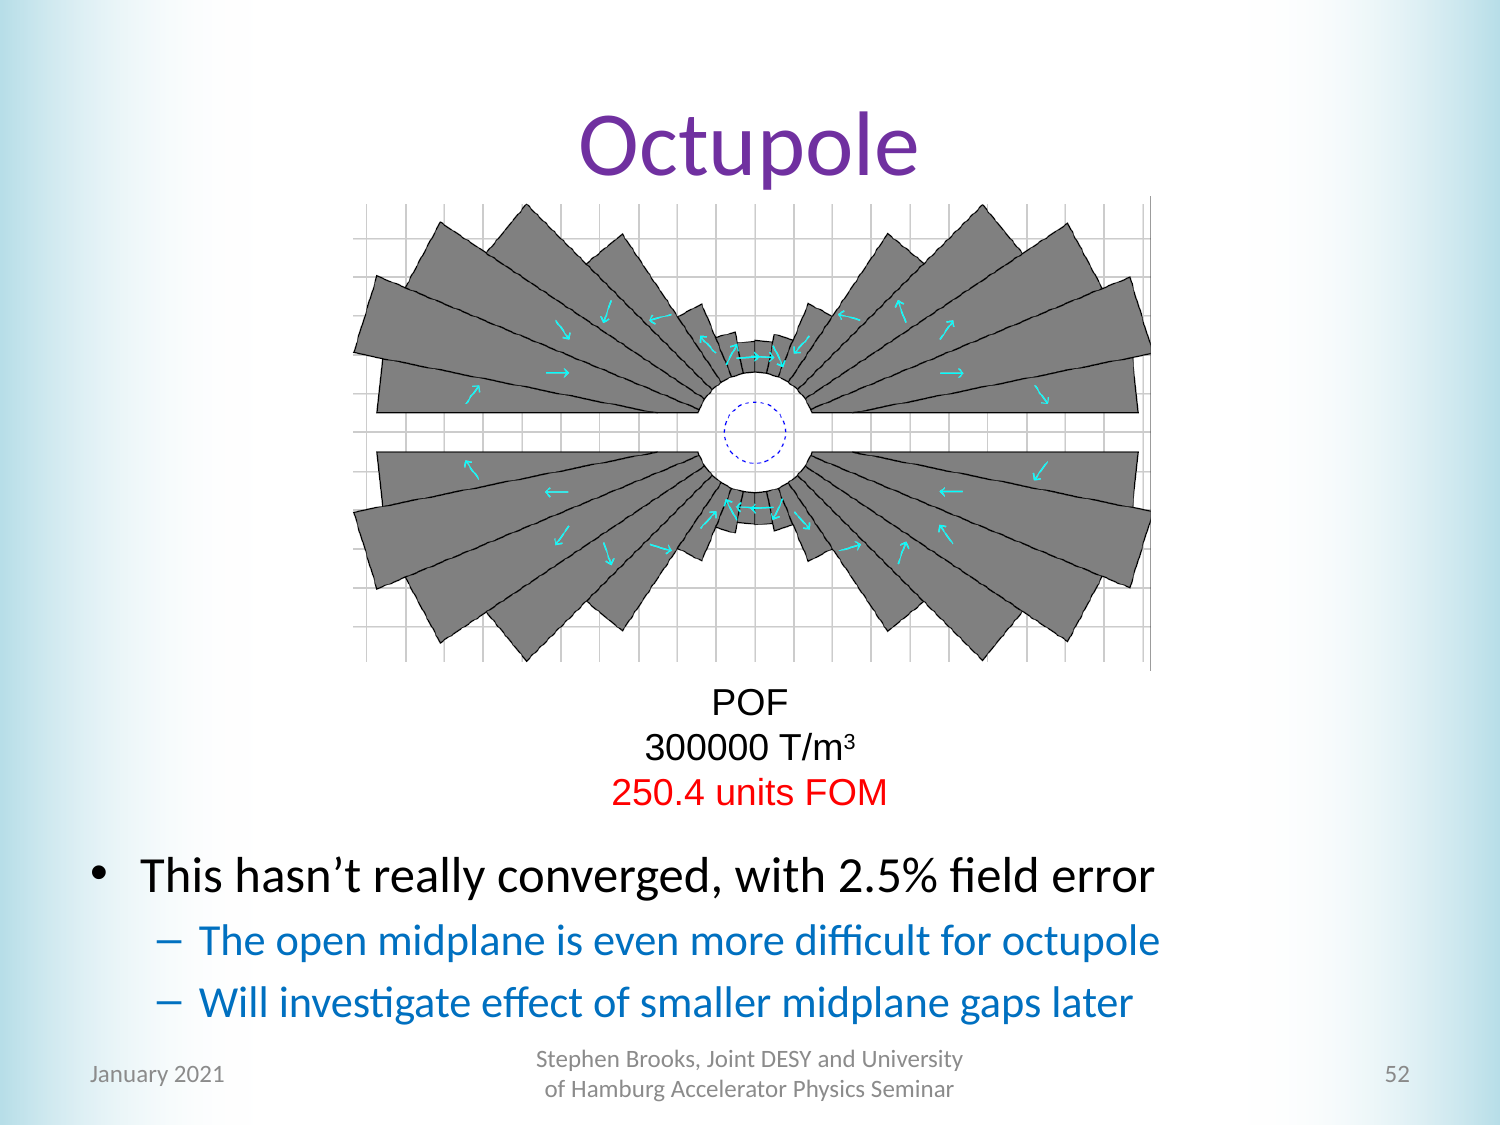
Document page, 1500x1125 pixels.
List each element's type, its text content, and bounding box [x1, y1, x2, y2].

footer Stephen Brooks, Joint DESY and University of Hamburg Accelerator Physics Seminar [512, 1042, 988, 1103]
text_box POF 300000 T/m3 250.4 units FOM [596, 679, 904, 821]
text_box This hasn’t really converged, with 2.5% field error The open midplane is even more difficult for octupole Will investigate effect of smaller midplane gaps later [74, 834, 1425, 1038]
title Octupole [75, 45, 1425, 233]
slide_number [75, 1042, 425, 1103]
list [349, 195, 1151, 671]
slide_number 52 [1074, 1042, 1425, 1103]
